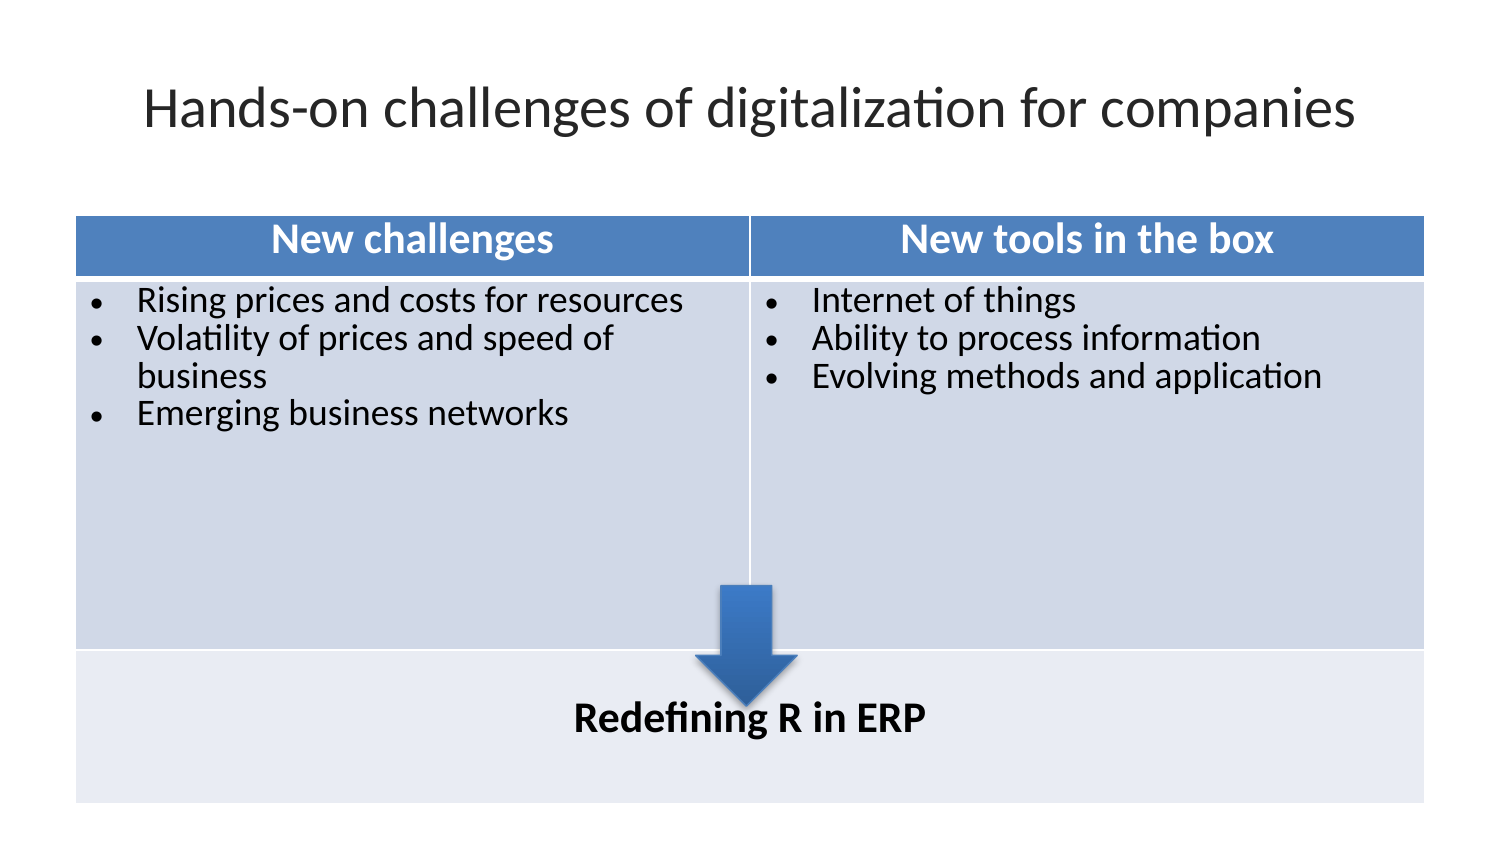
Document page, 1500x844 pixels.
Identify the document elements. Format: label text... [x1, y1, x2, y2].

table_cell Rising prices and costs for resources Volatility of prices and speed of business Emerging business networks [76, 282, 749, 649]
text_box [694, 584, 798, 707]
table_header New tools in the box [751, 216, 1424, 276]
text_box Hands-on challenges of digitalization for companies [74, 33, 1425, 175]
table_header New challenges [76, 216, 749, 276]
table_cell Internet of things Ability to process information Evolving methods and application [751, 282, 1424, 649]
table_cell Redefining R in ERP [76, 651, 1424, 803]
